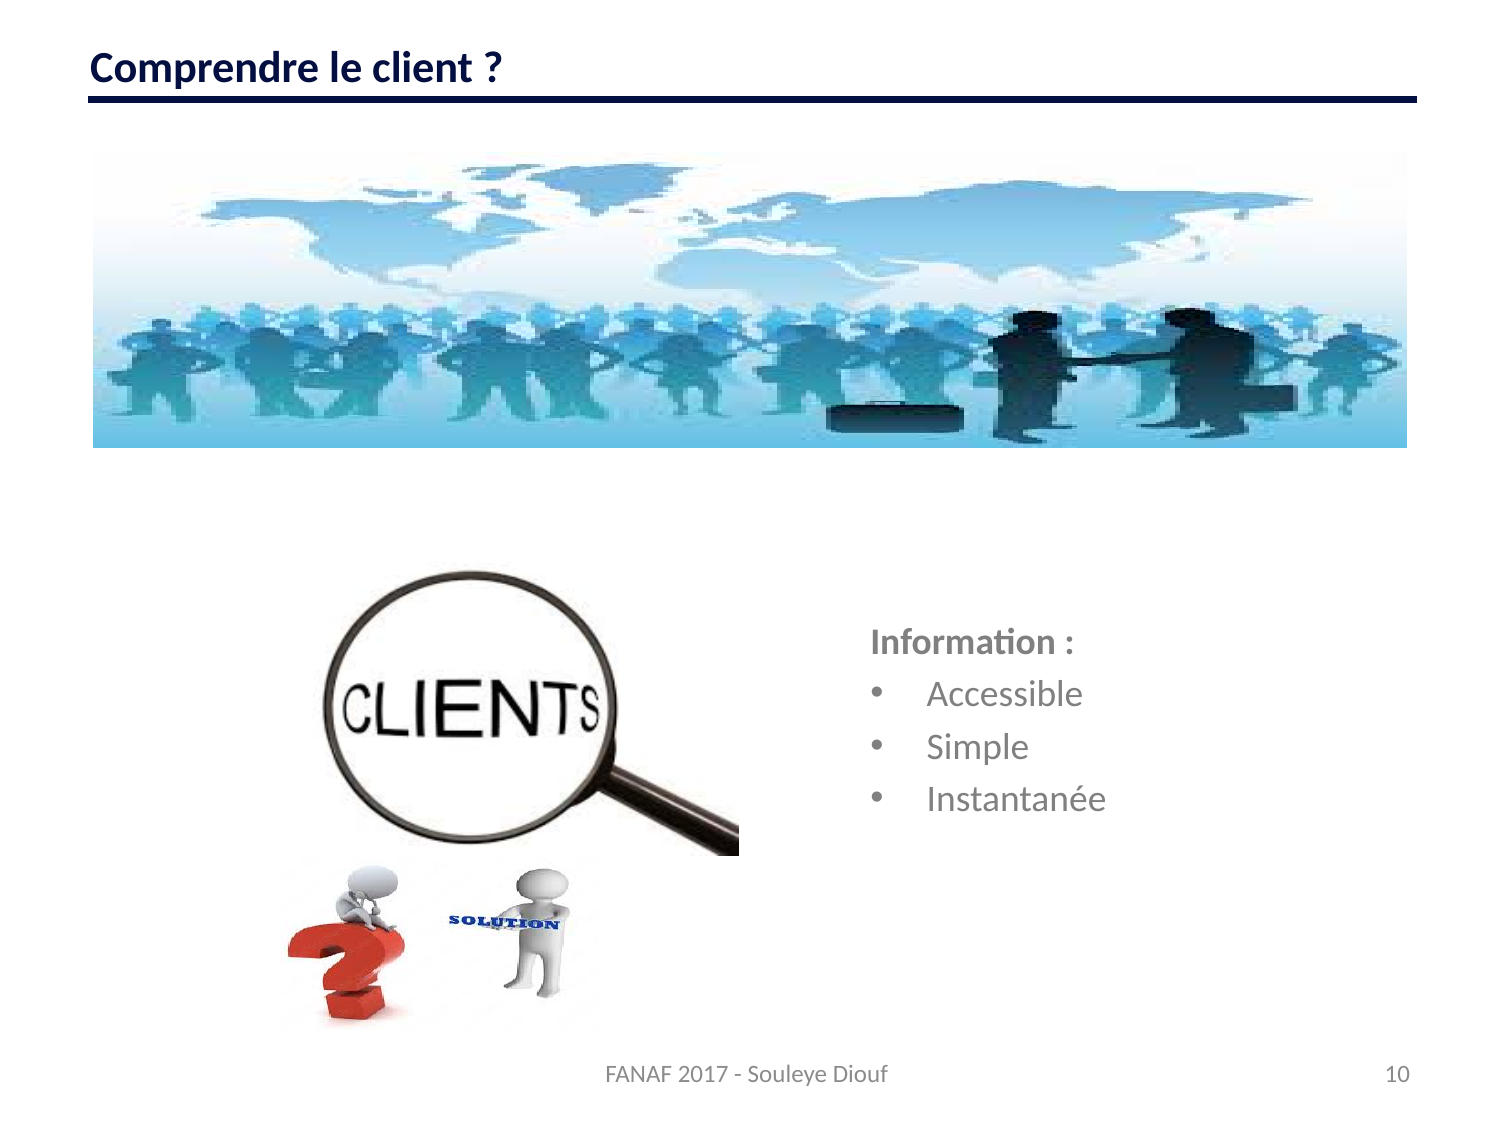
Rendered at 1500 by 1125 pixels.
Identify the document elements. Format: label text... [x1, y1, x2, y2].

list Information : Accessible Simple Instantanée [855, 609, 1372, 868]
picture [210, 562, 739, 1030]
slide_number 10 [1074, 1042, 1425, 1103]
footer FANAF 2017 - Souleye Diouf [512, 1042, 988, 1103]
title Comprendre le client ? [75, 30, 1425, 100]
picture [93, 152, 1407, 448]
